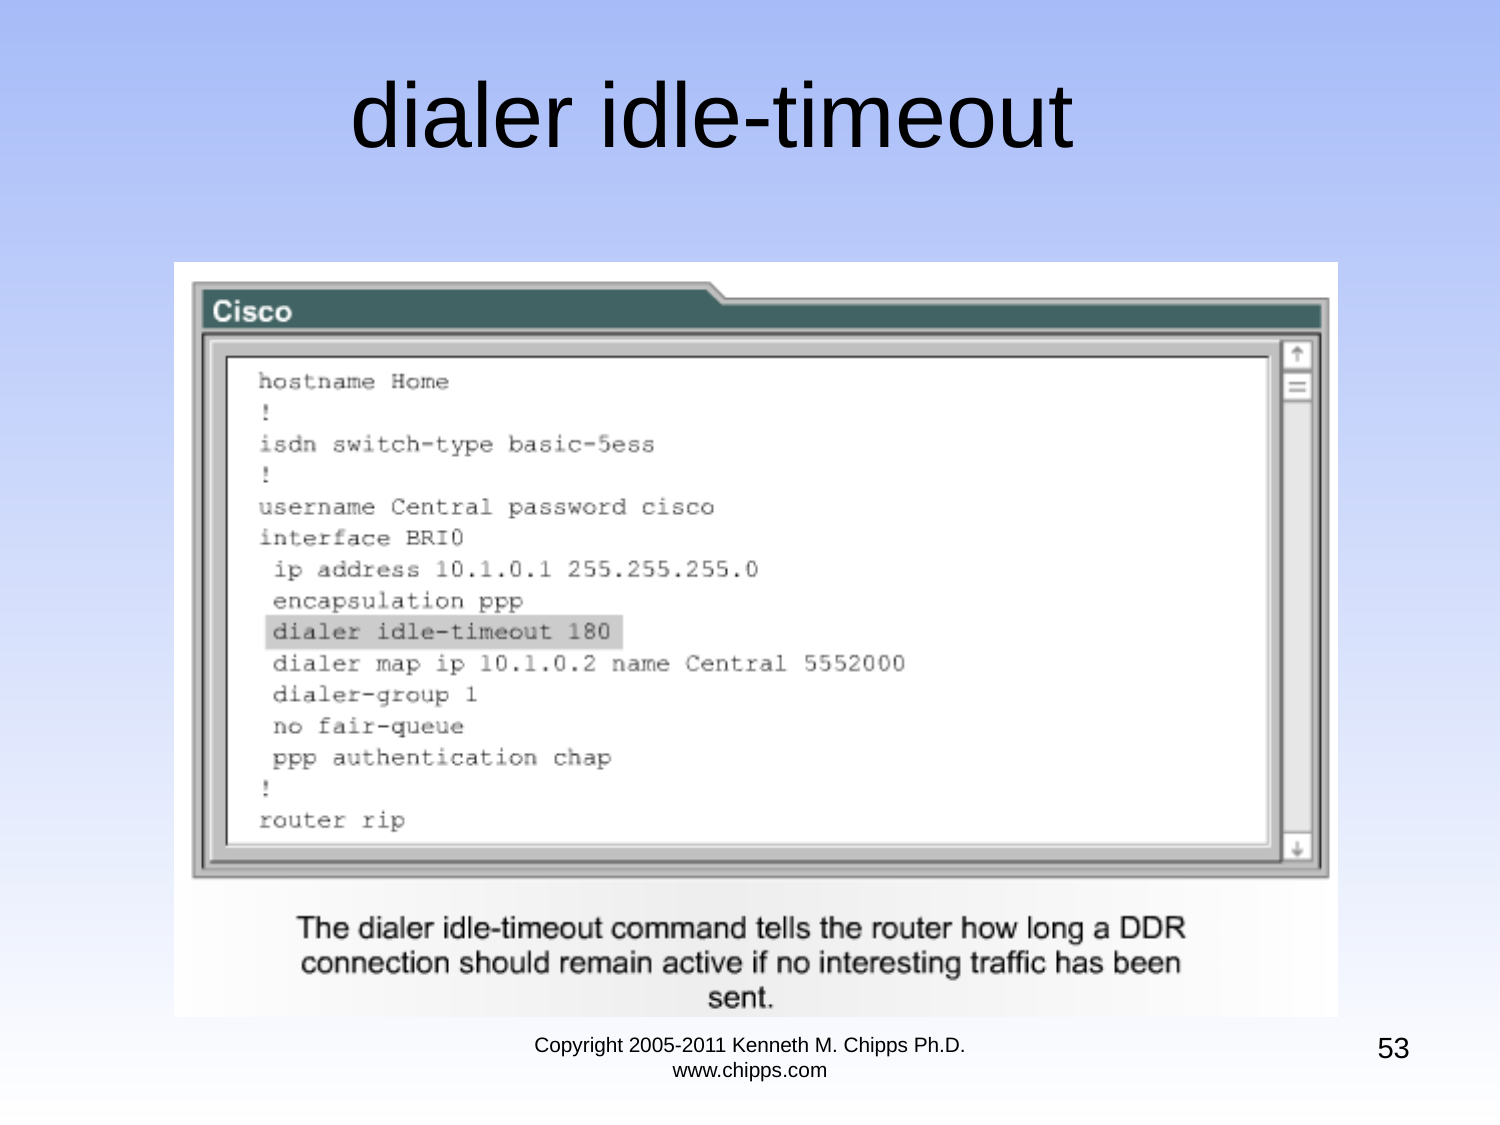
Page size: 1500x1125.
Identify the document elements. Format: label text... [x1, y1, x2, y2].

picture [174, 262, 1338, 1017]
slide_number 53 [1074, 1021, 1426, 1101]
footer Copyright 2005-2011 Kenneth M. Chipps Ph.D. www.chipps.com [449, 1026, 1051, 1103]
title dialer idle-timeout [62, 41, 1363, 180]
